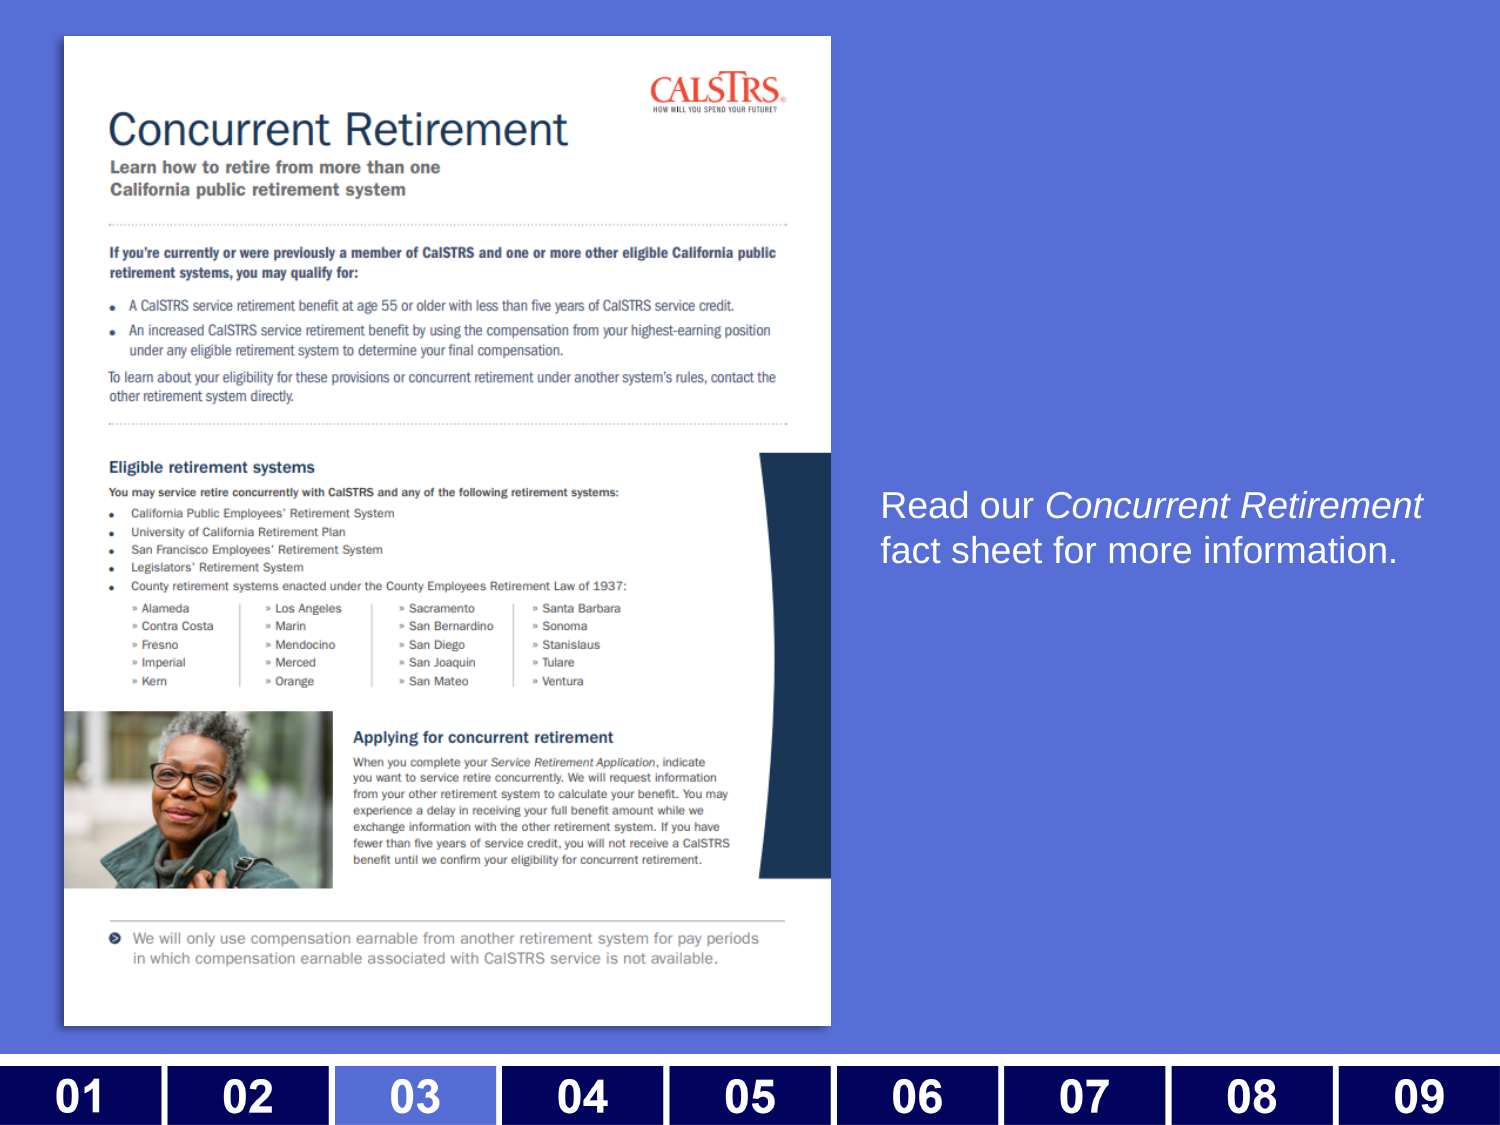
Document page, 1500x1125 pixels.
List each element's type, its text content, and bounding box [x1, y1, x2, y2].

picture [0, 1066, 1500, 1125]
picture [64, 36, 831, 1026]
text_box [0, 0, 1500, 1055]
text_box Read our Concurrent Retirement fact sheet for more information. [865, 473, 1464, 579]
